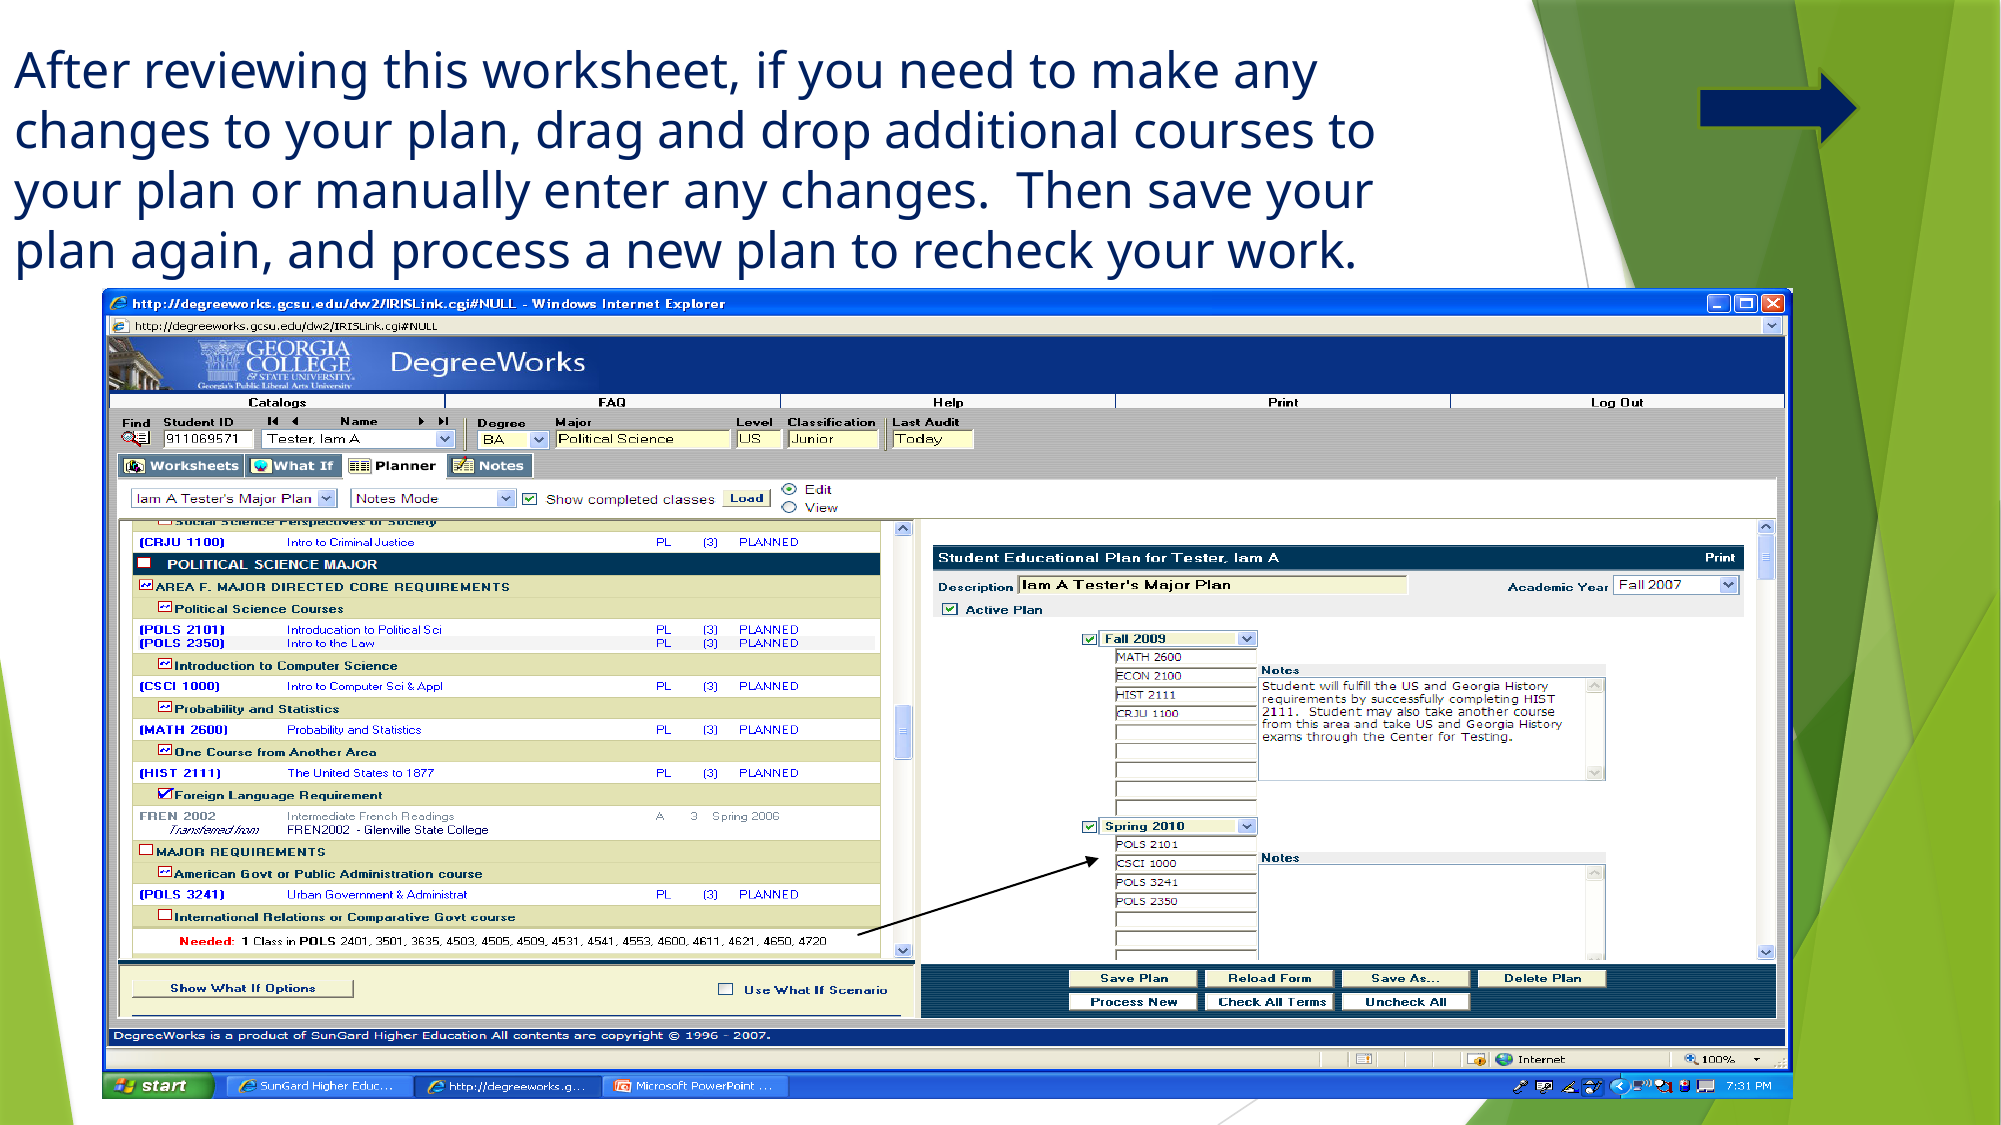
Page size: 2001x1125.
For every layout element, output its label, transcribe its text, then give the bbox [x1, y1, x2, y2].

picture [101, 288, 1794, 1100]
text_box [857, 857, 1100, 936]
text_box [1697, 66, 1861, 150]
text_box After reviewing this worksheet, if you need to make any changes to your plan, drag and drop additional courses to your plan or manually enter any changes. Then save your plan again, and process a new plan to recheck your work. [0, 31, 1500, 287]
